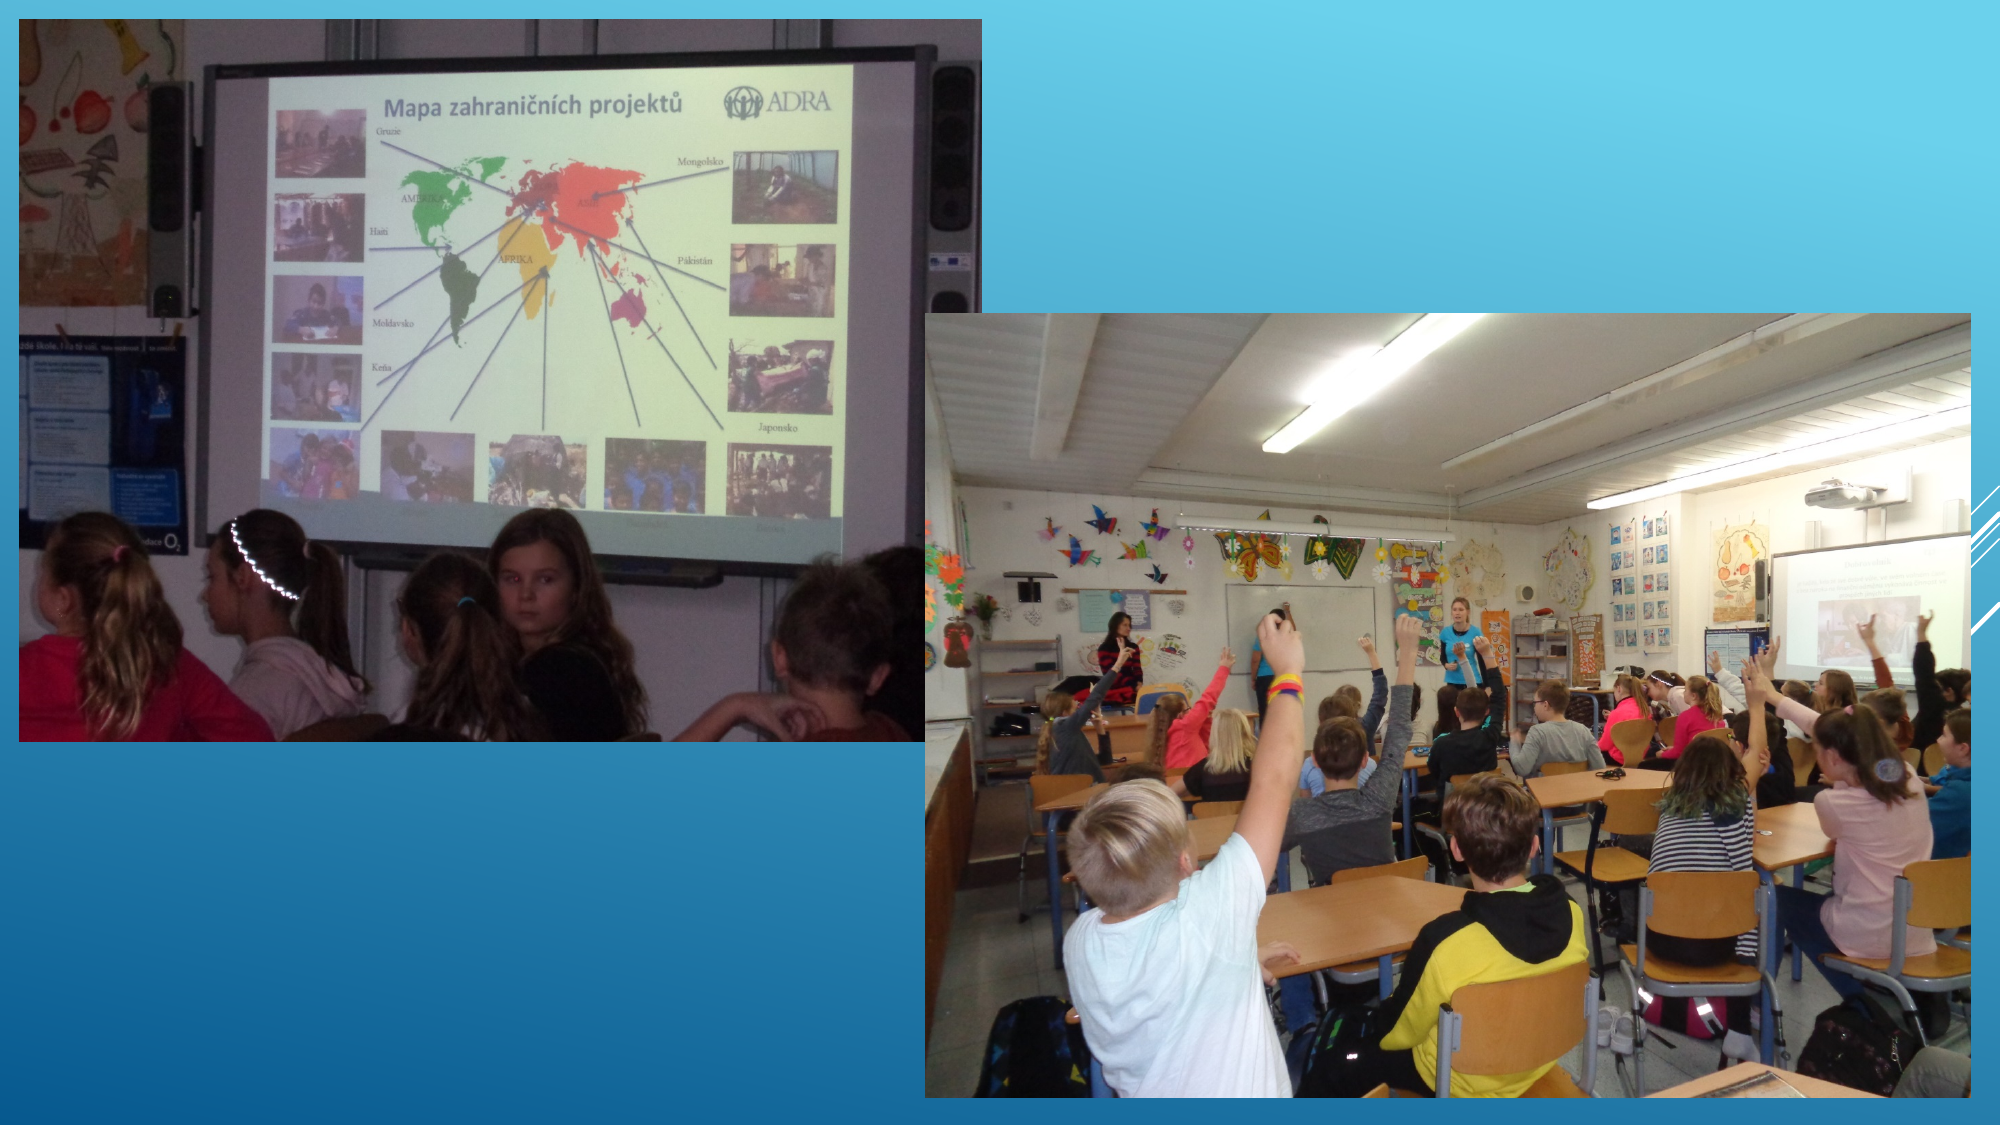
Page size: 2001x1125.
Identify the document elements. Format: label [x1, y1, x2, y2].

list [924, 313, 1971, 1098]
list [19, 19, 983, 743]
